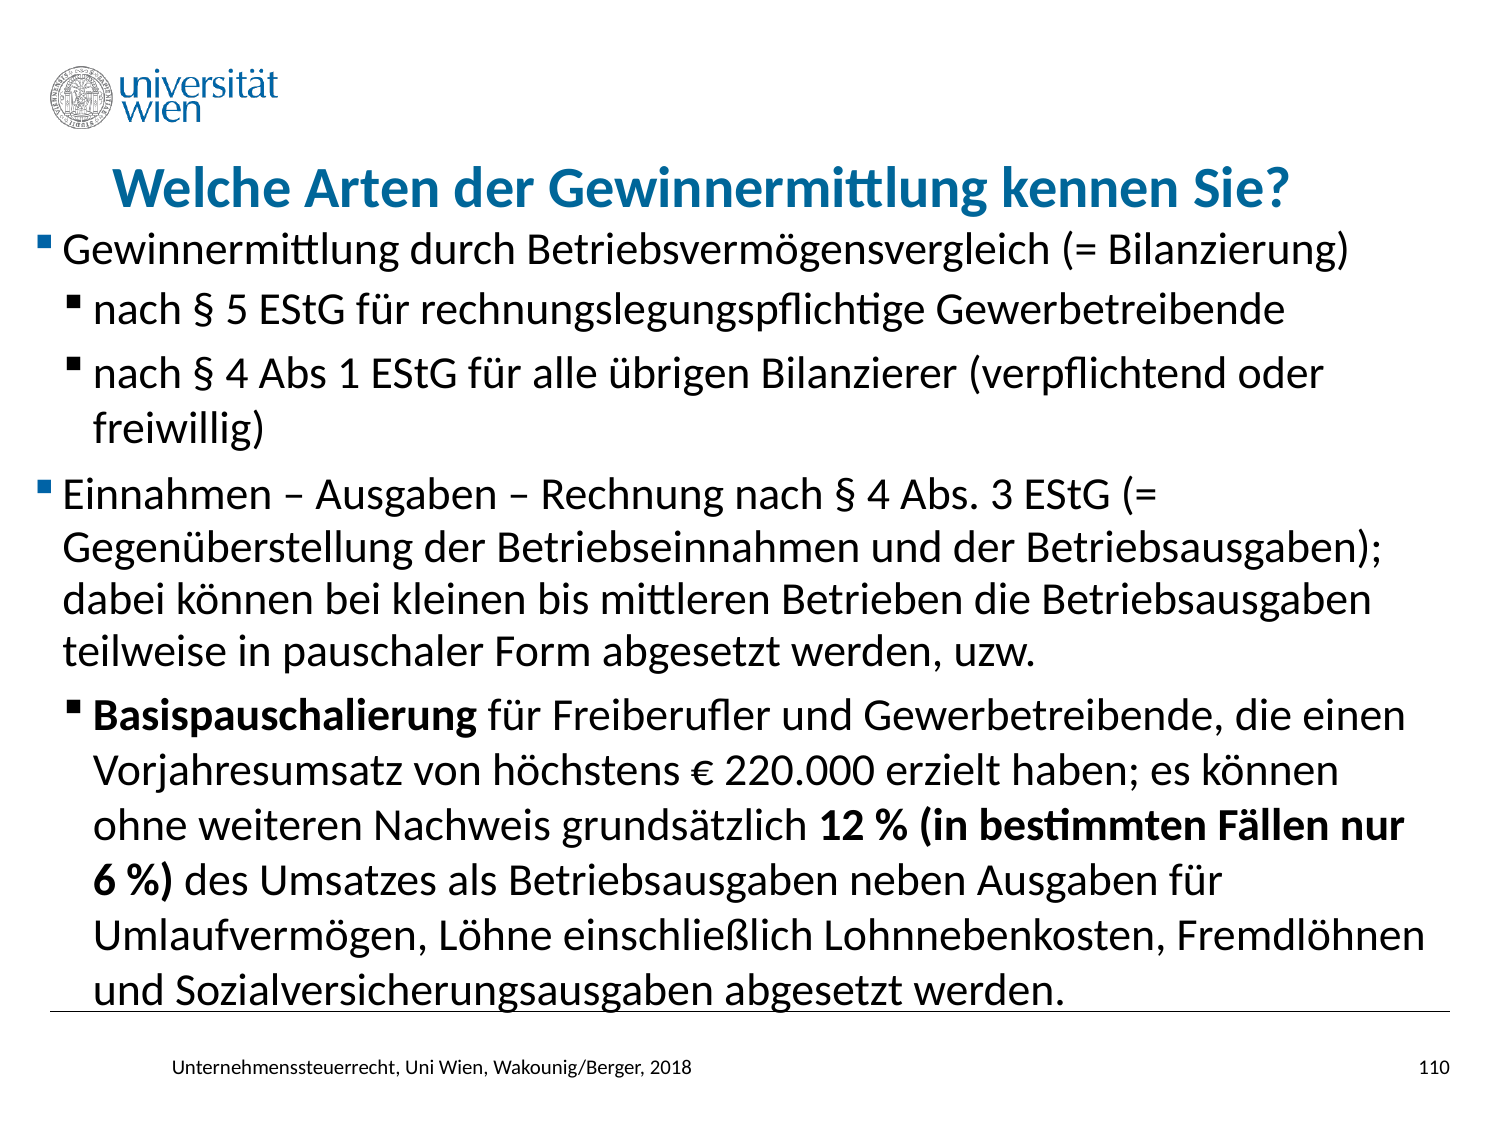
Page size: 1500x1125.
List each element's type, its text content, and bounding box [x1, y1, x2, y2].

footer Unternehmenssteuerrecht, Uni Wien, Wakounig/Berger, 2018 [171, 1053, 1314, 1114]
slide_number 110 [1314, 1053, 1450, 1114]
picture [50, 66, 278, 129]
list Gewinnermittlung durch Betriebsvermögensvergleich (= Bilanzierung) nach § 5 EStG für rechnungslegungspflichtige Gewerbetreibende nach § 4 Abs 1 EStG für alle übrigen Bilanzierer (verpflichtend oder freiwillig) Einnahmen – Ausgaben – Rechnung nach § 4 Abs. 3 EStG (= Gegenüberstellung der Betriebseinnahmen und der Betriebsausgaben); dabei können bei kleinen bis mittleren Betrieben die Betriebsausgaben teilweise in pauschaler Form abgesetzt werden, uzw. Basispauschalierung für Freiberufler und Gewerbetreibende, die einen Vorjahresumsatz von höchstens € 220.000 erzielt haben; es können ohne weiteren Nachweis grundsätzlich 12 % (in bestimmten Fällen nur 6 %) des Umsatzes als Betriebsausgaben neben Ausgaben für Umlaufvermögen, Löhne einschließlich Lohnnebenkosten, Fremdlöhnen und Sozialversicherungsausgaben abgesetzt werden. [33, 222, 1436, 1106]
title Welche Arten der Gewinnermittlung kennen Sie? [112, 132, 1417, 220]
